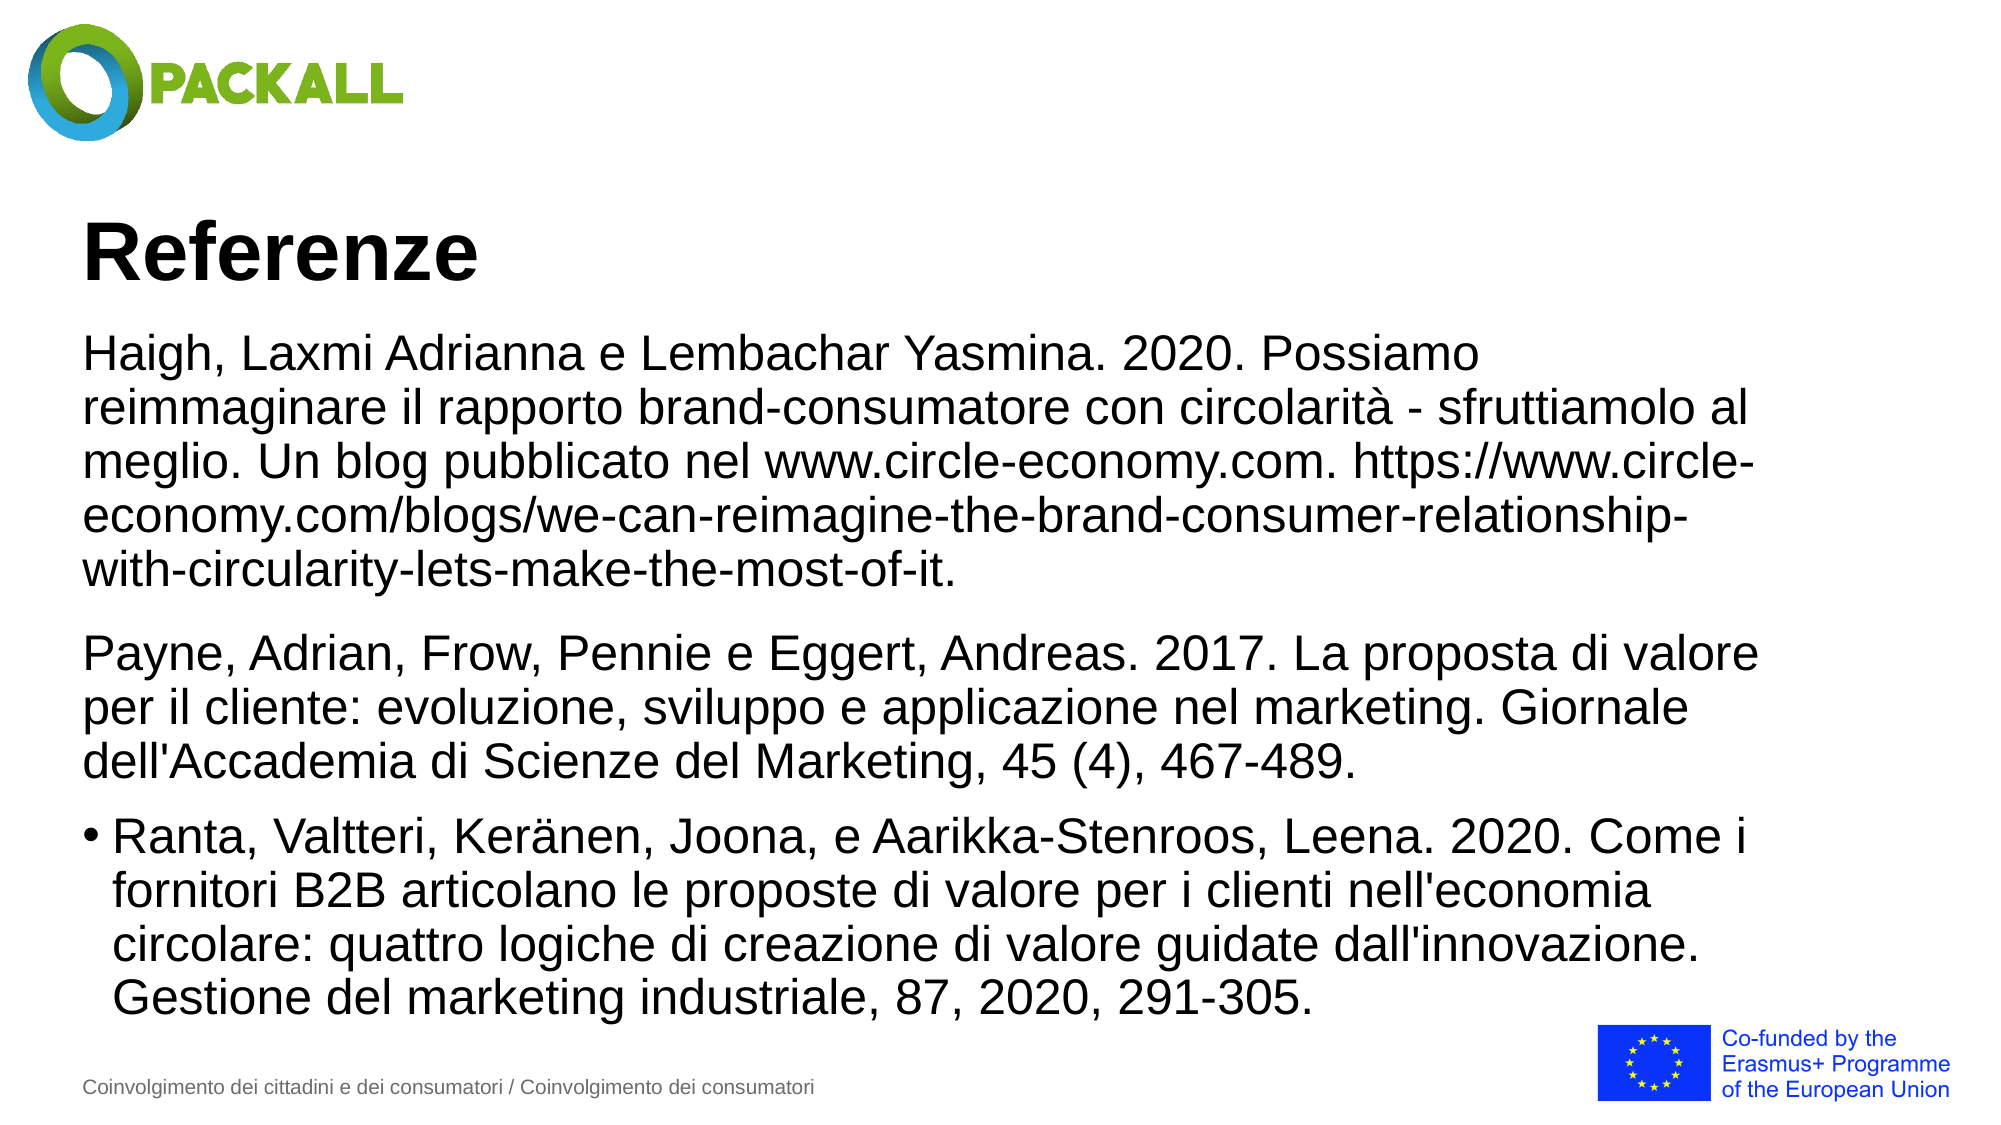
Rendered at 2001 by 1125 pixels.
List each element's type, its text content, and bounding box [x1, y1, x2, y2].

picture [28, 24, 403, 143]
list Haigh, Laxmi Adrianna e Lembachar Yasmina. 2020. Possiamo reimmaginare il rapporto brand-consumatore con circolarità - sfruttiamolo al meglio. Un blog pubblicato nel www.circle-economy.com. https://www.circle-economy.com/blogs/we-can-reimagine-the-brand-consumer-relationship-with-circularity-lets-make-the-most-of-it. Payne, Adrian, Frow, Pennie e Eggert, Andreas. 2017. La proposta di valore per il cliente: evoluzione, sviluppo e applicazione nel marketing. Giornale dell'Accademia di Scienze del Marketing, 45 (4), 467-489. Ranta, Valtteri, Keränen, Joona, e Aarikka-Stenroos, Leena. 2020. Come i fornitori B2B articolano le proposte di valore per i clienti nell'economia circolare: quattro logiche di creazione di valore guidate dall'innovazione. Gestione del marketing industriale, 87, 2020, 291-305. [67, 320, 1793, 1002]
title Referenze [67, 189, 1793, 296]
footer Coinvolgimento dei cittadini e dei consumatori / Coinvolgimento dei consumatori [67, 1064, 1180, 1107]
picture [1579, 1009, 2000, 1115]
